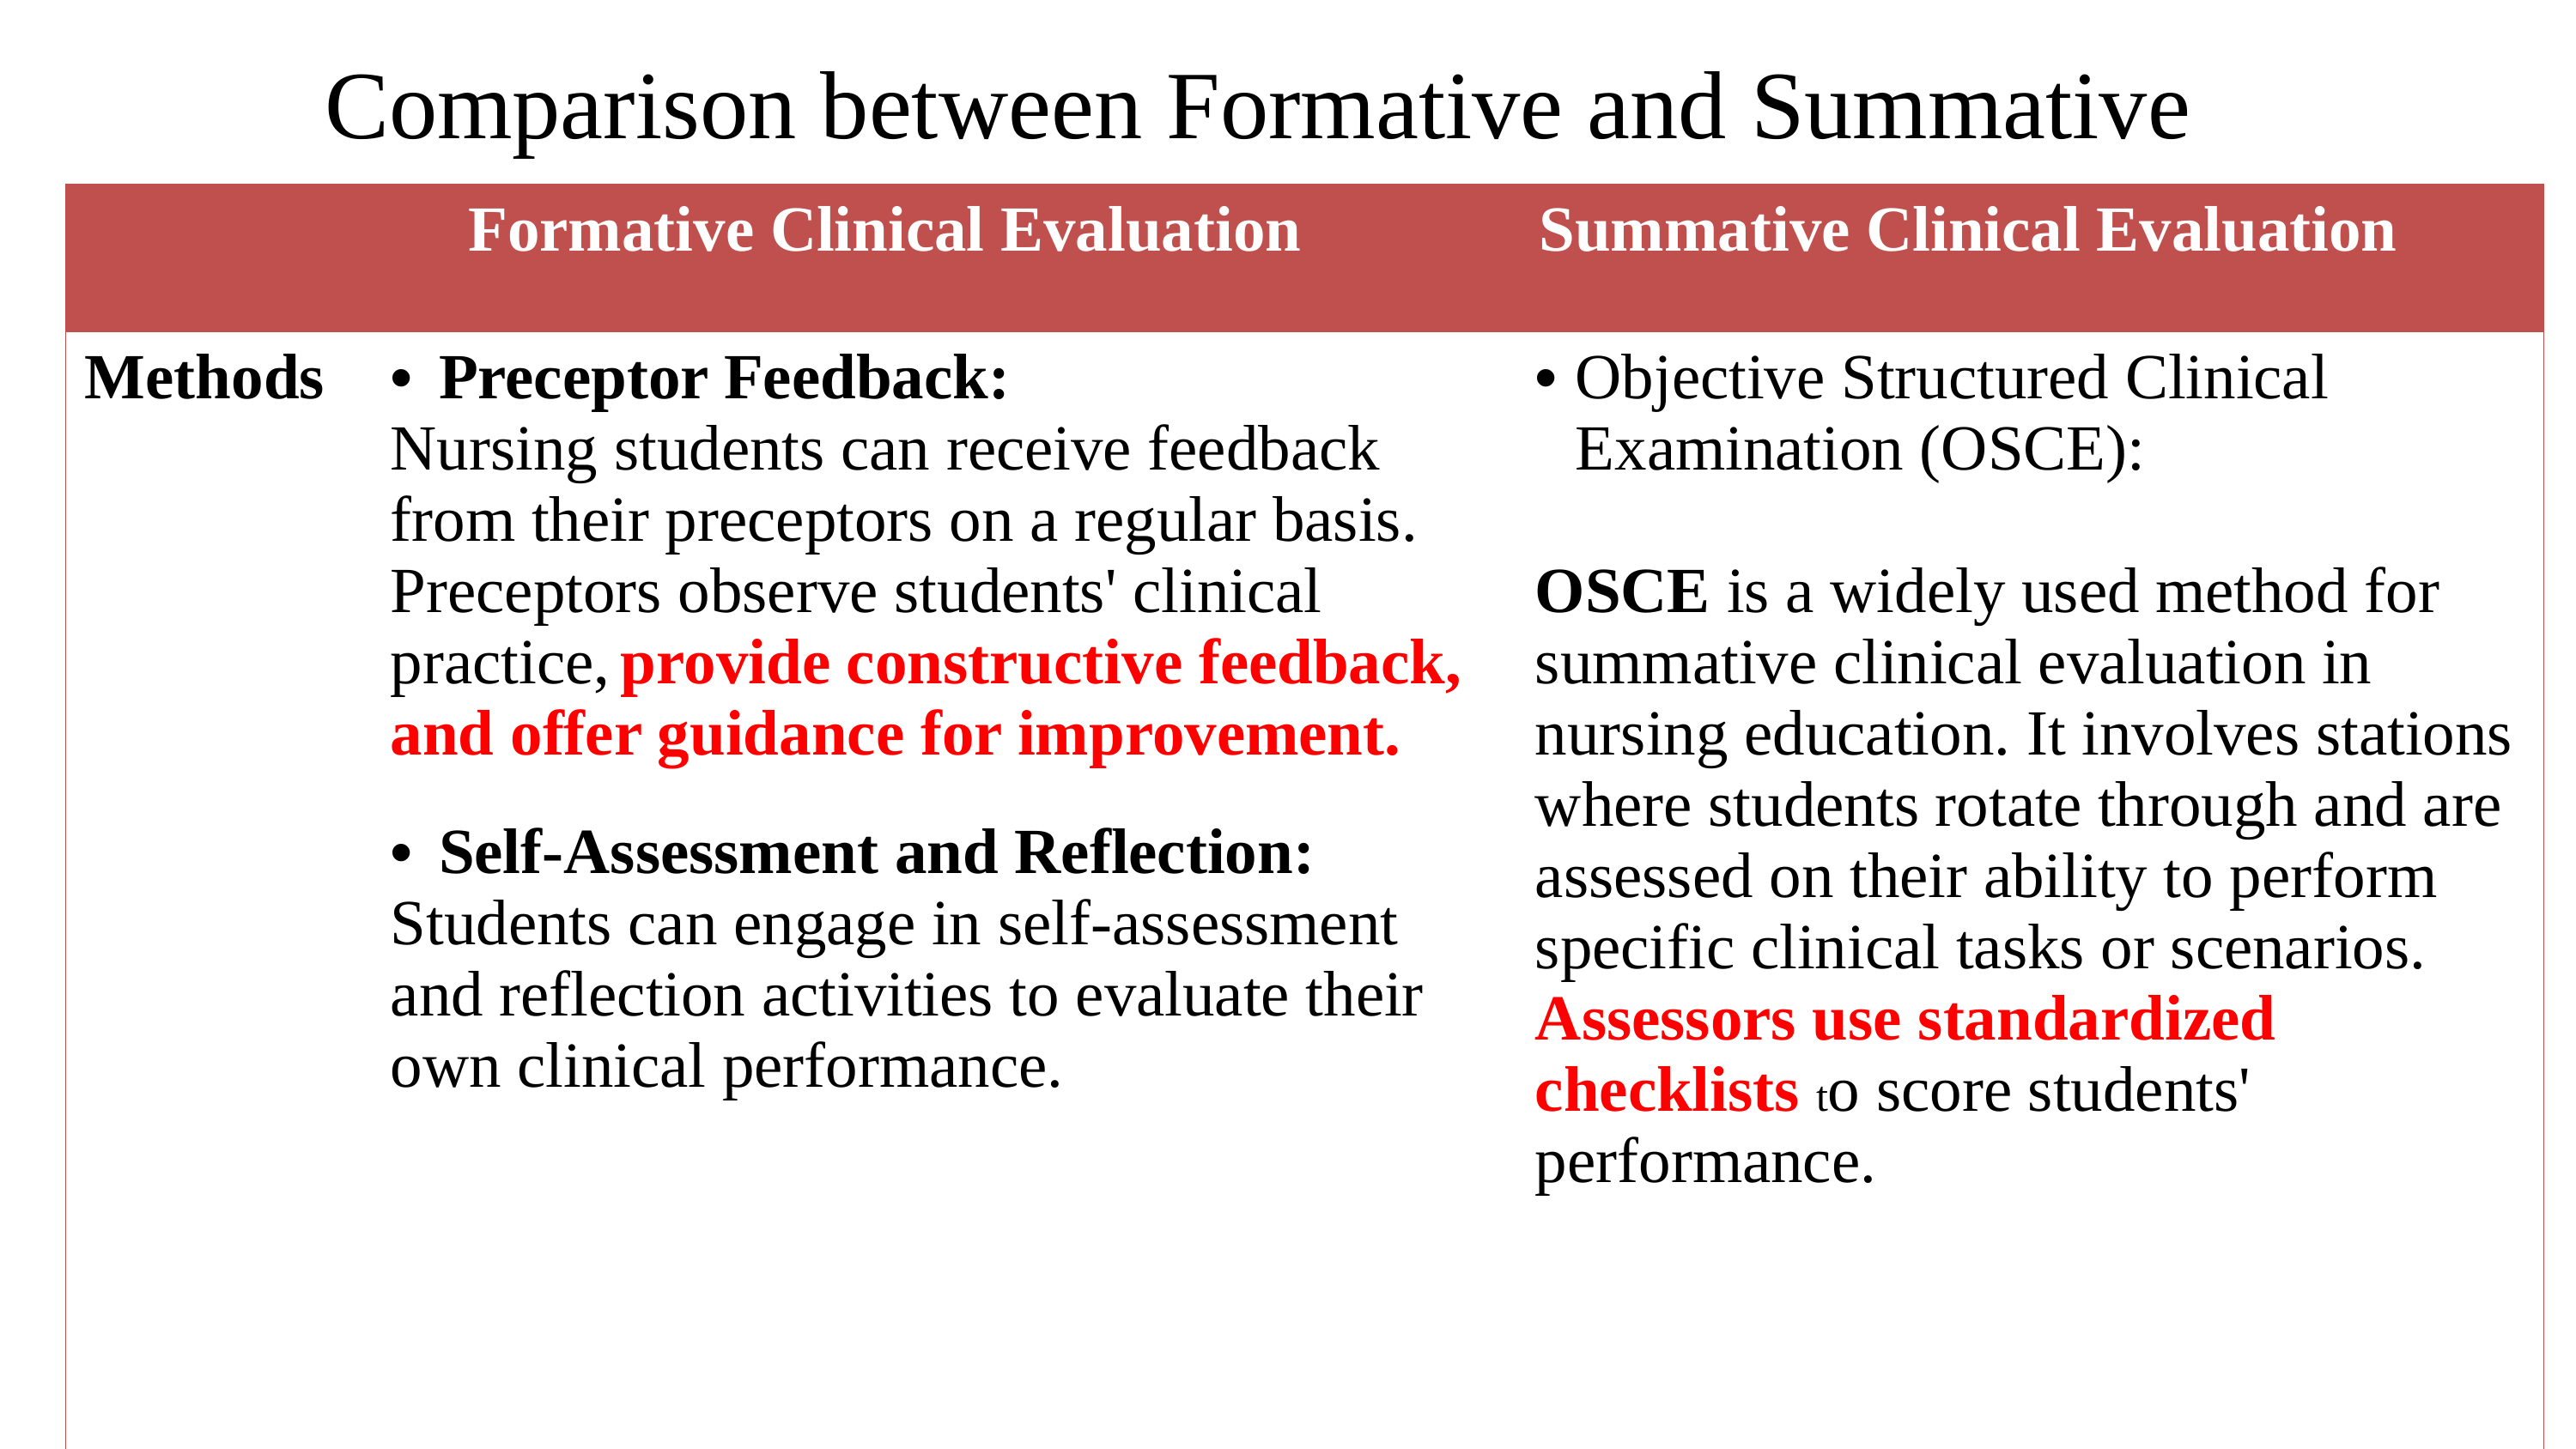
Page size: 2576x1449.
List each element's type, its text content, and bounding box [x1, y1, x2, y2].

title Comparison between Formative and Summative [147, 0, 2370, 184]
table_cell Methods [66, 332, 371, 1449]
table_header Summative Clinical Evaluation [1516, 185, 2543, 331]
table_header Formative Clinical Evaluation [371, 185, 1516, 331]
table_cell Objective Structured Clinical Examination (OSCE): OSCE is a widely used method for summative clinical evaluation in nursing education. It involves stations where students rotate through and are assessed on their ability to perform specific clinical tasks or scenarios. Assessors use standardized checklists to score students' performance. [1516, 332, 2543, 1449]
table_header [66, 185, 371, 331]
table_cell Preceptor Feedback: Nursing students can receive feedback from their preceptors on a regular basis. Preceptors observe students' clinical practice, provide constructive feedback, and offer guidance for improvement. Self-Assessment and Reflection: Students can engage in self-assessment and reflection activities to evaluate their own clinical performance. [371, 332, 1516, 1449]
